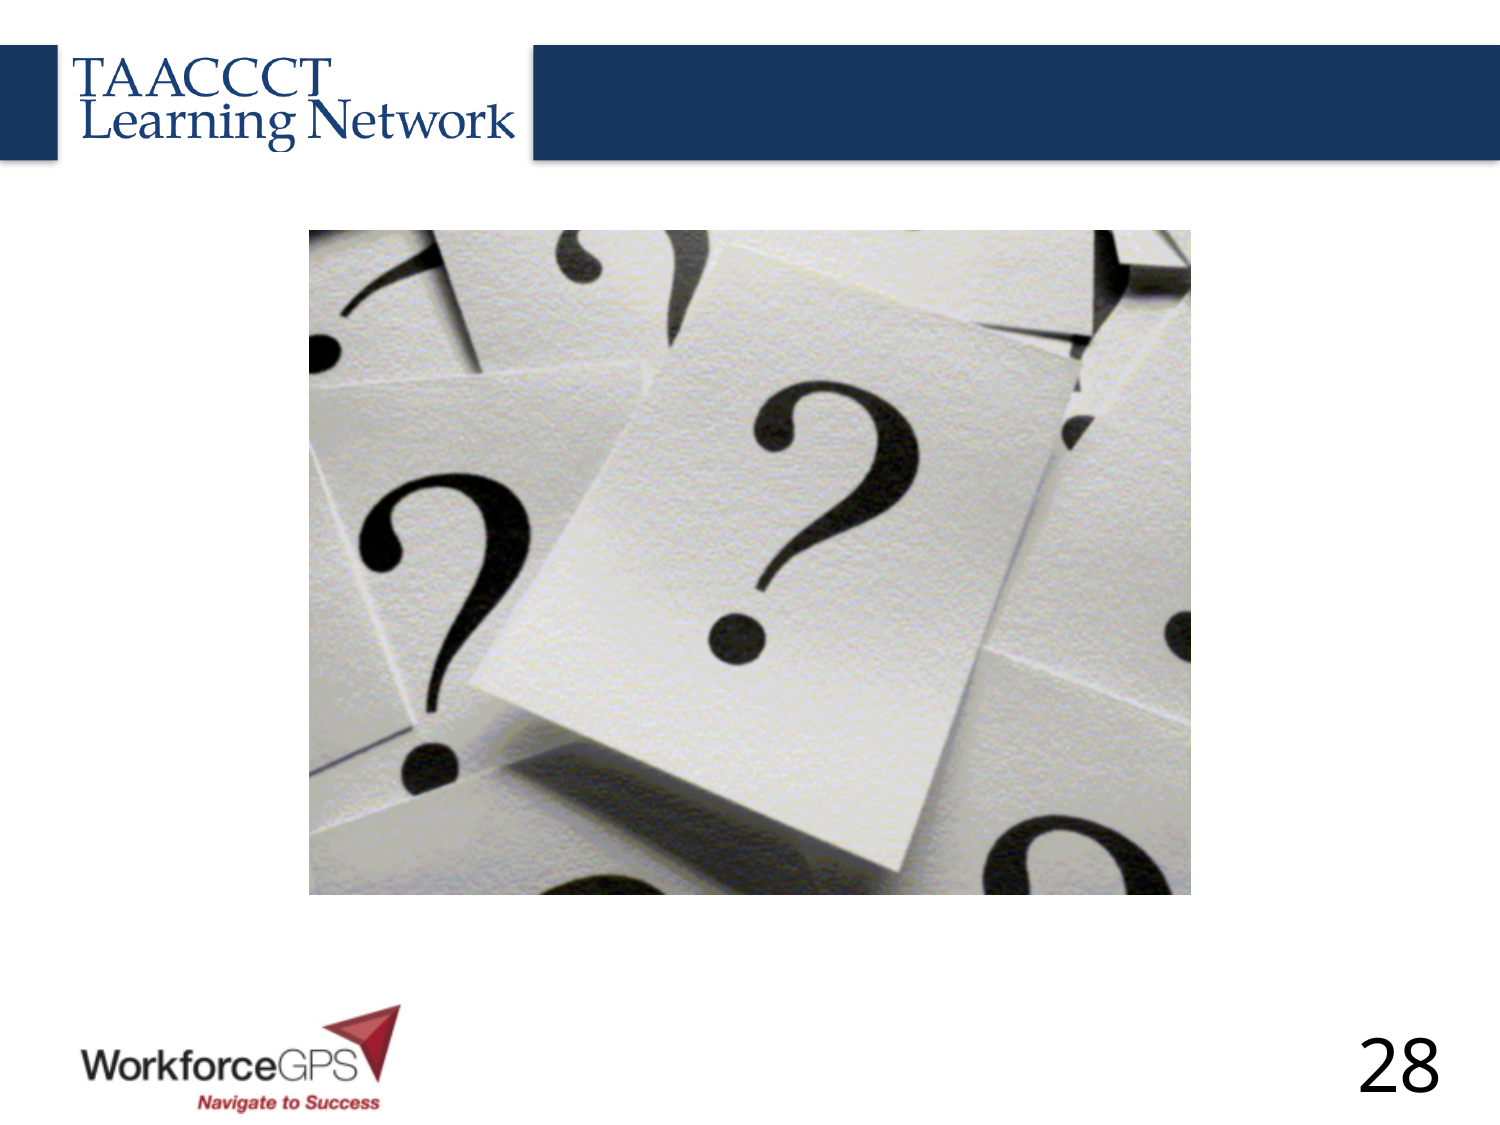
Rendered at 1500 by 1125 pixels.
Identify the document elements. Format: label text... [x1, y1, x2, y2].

picture [78, 1004, 404, 1114]
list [309, 230, 1191, 895]
text_box 28 [1295, 1032, 1459, 1093]
